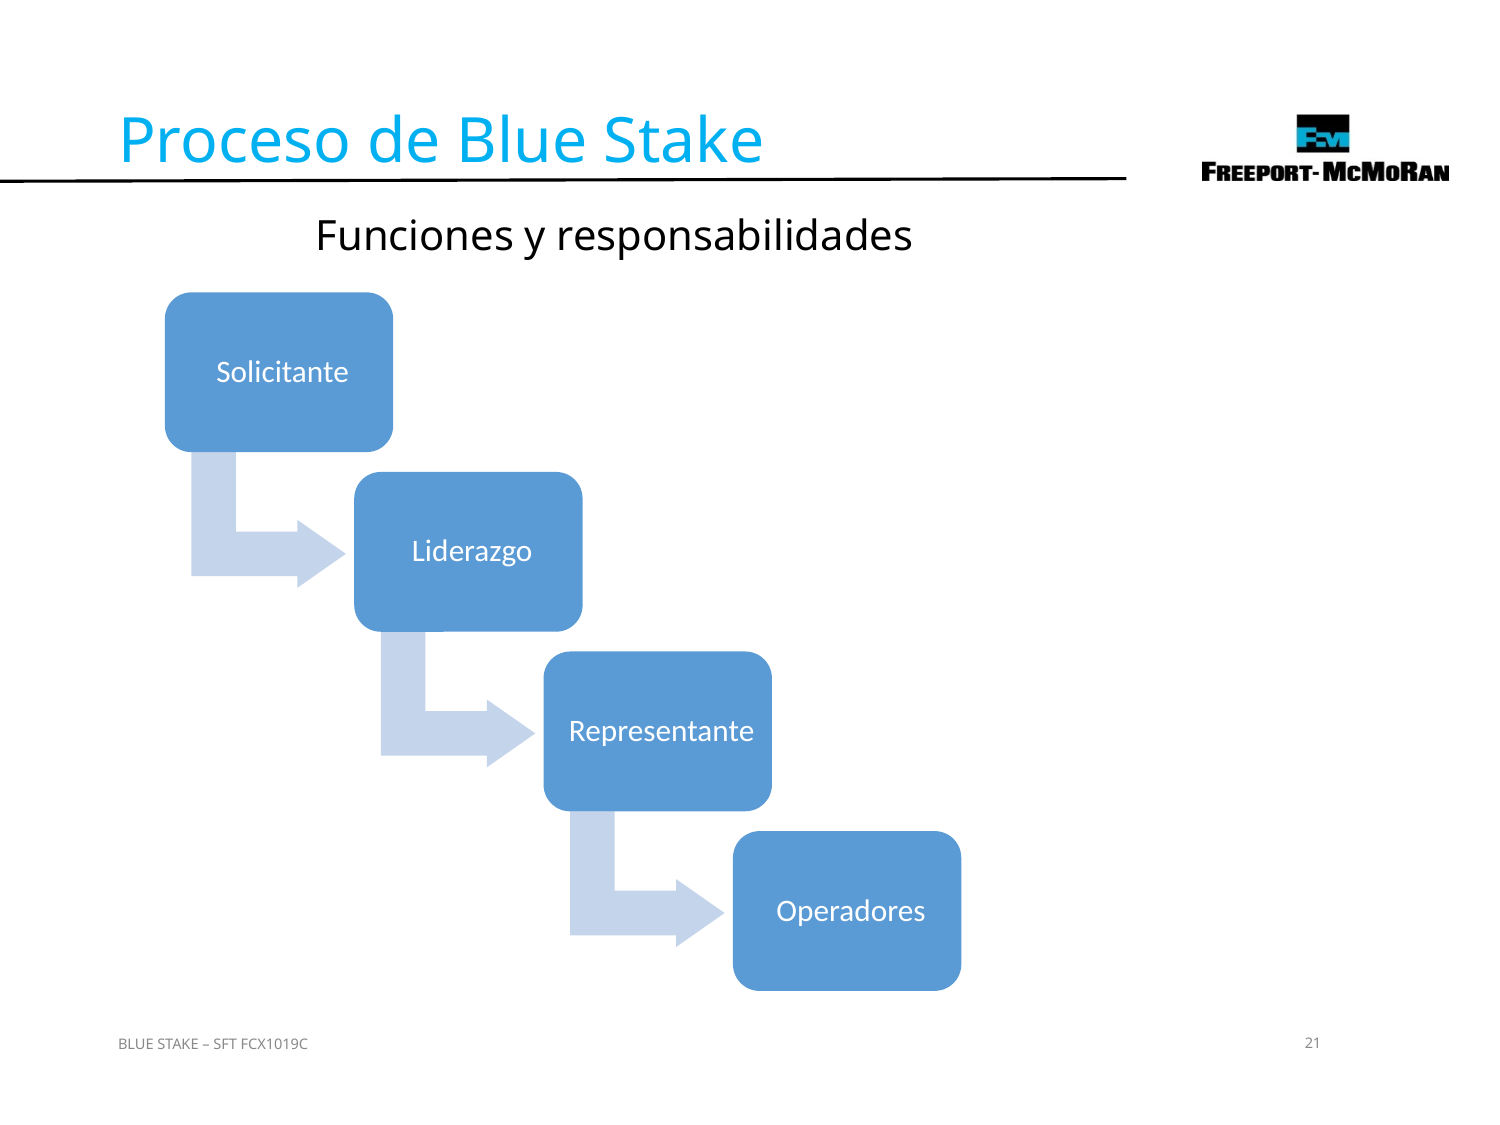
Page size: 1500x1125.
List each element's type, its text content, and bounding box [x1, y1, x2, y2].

slide_number 21 [1126, 1014, 1500, 1075]
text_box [0, 288, 1127, 996]
list Proceso de Blue Stake [103, 101, 1127, 207]
picture [1202, 113, 1449, 181]
footer BLUE STAKE – SFT FCX1019C [103, 1014, 1004, 1074]
list Funciones y responsabilidades [103, 207, 1127, 288]
